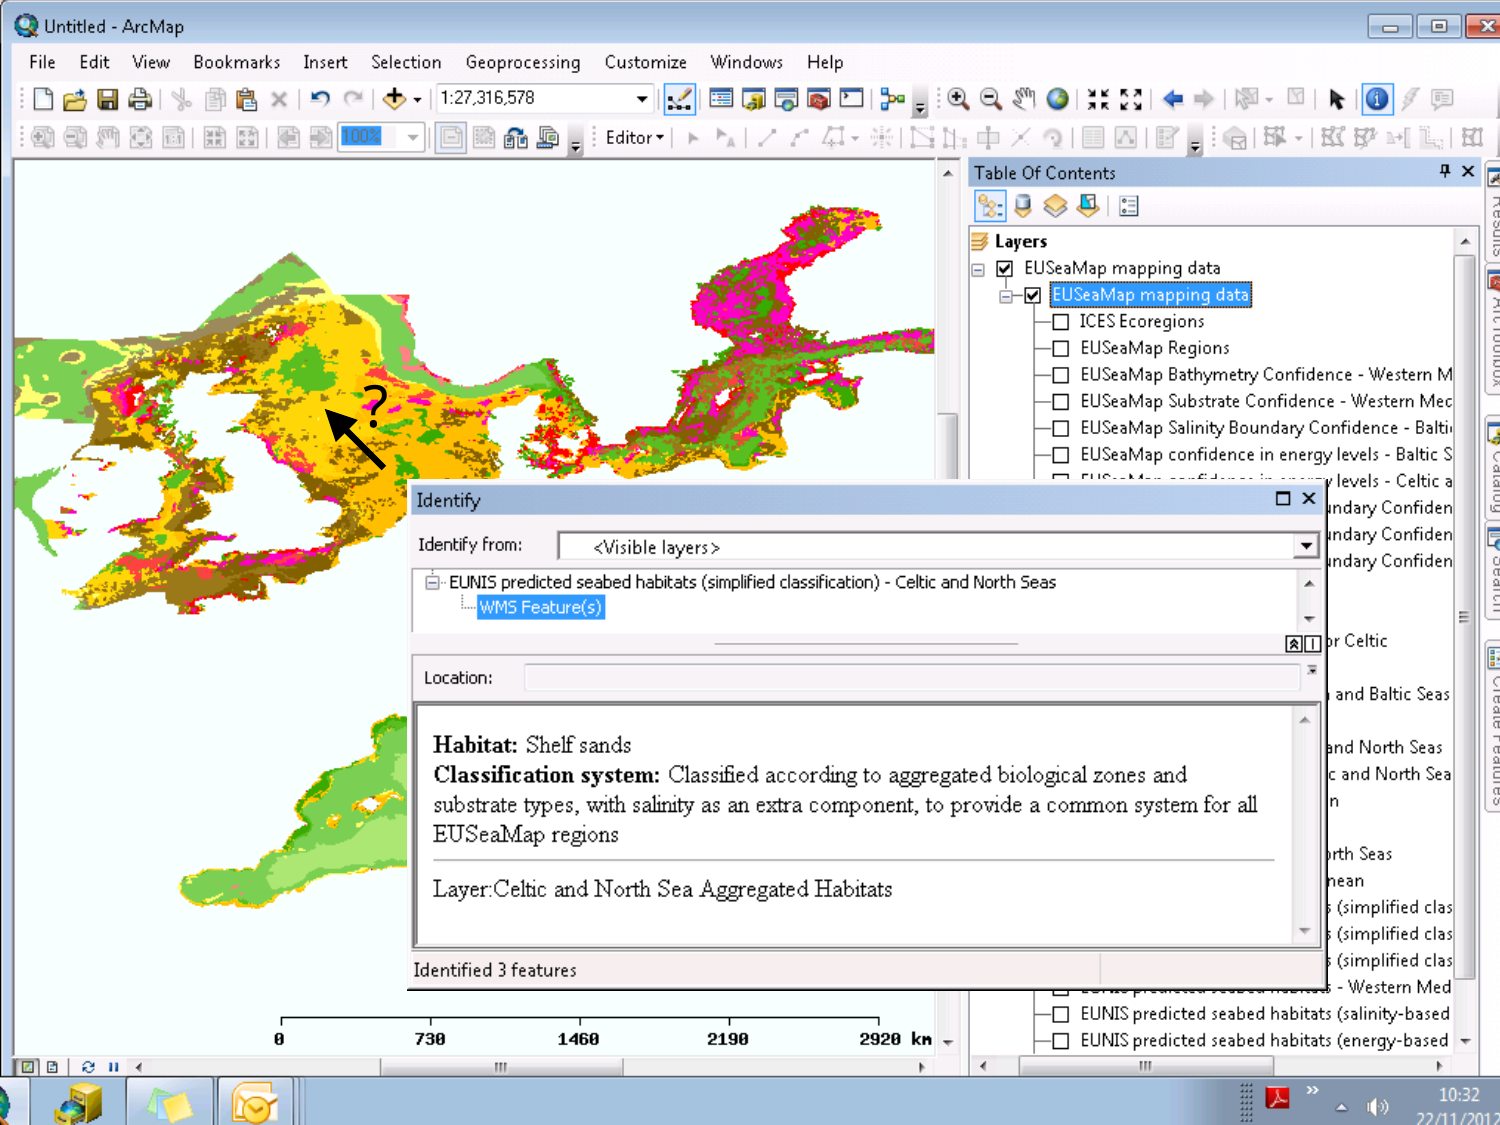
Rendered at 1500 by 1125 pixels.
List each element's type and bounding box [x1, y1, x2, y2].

text_box [324, 361, 1328, 991]
picture [0, 0, 1500, 1125]
